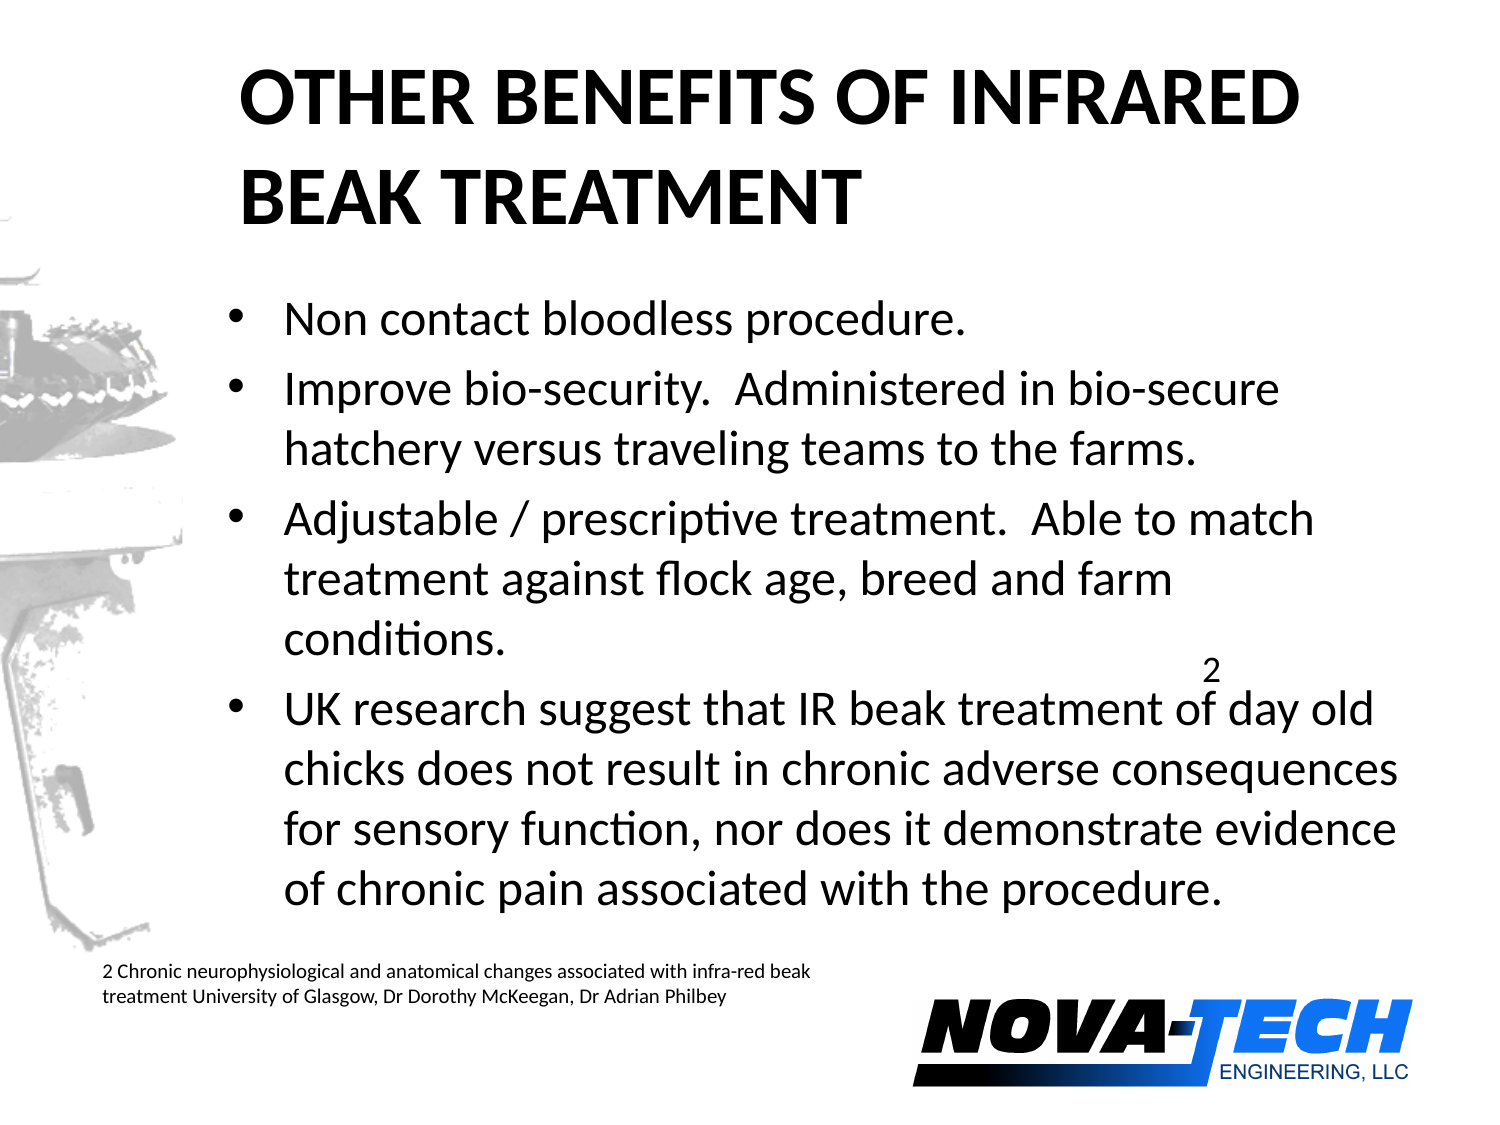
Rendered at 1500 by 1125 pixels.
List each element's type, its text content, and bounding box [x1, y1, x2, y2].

text_box 2 Chronic neurophysiological and anatomical changes associated with infra-red beak treatment University of Glasgow, Dr Dorothy McKeegan, Dr Adrian Philbey [87, 949, 863, 1015]
list Non contact bloodless procedure. Improve bio-security. Administered in bio-secure hatchery versus traveling teams to the farms. Adjustable / prescriptive treatment. Able to match treatment against flock age, breed and farm conditions. UK research suggest that IR beak treatment of day old chicks does not result in chronic adverse consequences for sensory function, nor does it demonstrate evidence of chronic pain associated with the procedure. [212, 287, 1419, 923]
title Other Benefits of infrared beak treatment [225, 34, 1431, 258]
picture [912, 995, 1413, 1088]
text_box 2 [1187, 637, 1250, 698]
